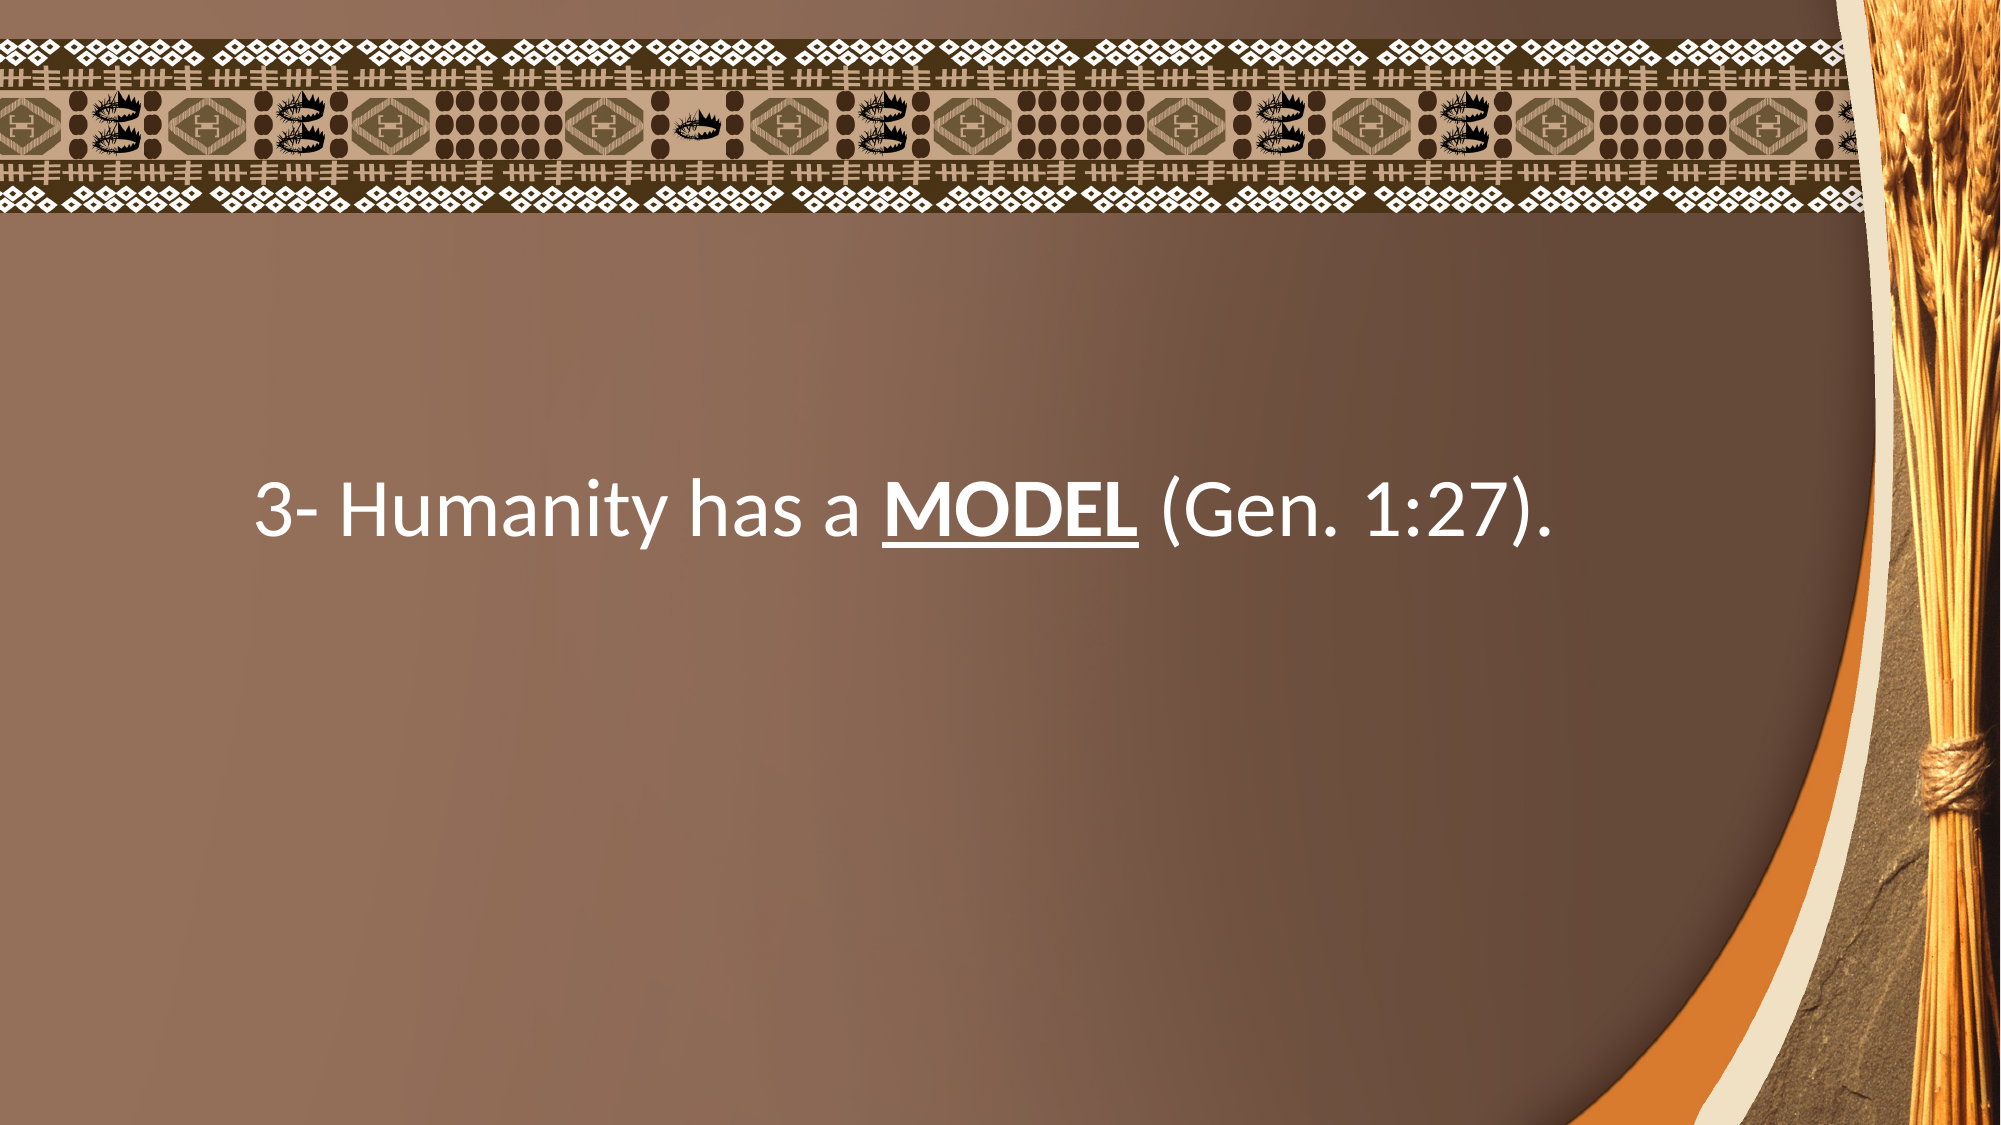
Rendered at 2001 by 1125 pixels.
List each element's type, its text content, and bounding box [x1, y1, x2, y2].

text_box 3- Humanity has a MODEL (Gen. 1:27). [106, 446, 1703, 561]
picture [0, 0, 2001, 1125]
